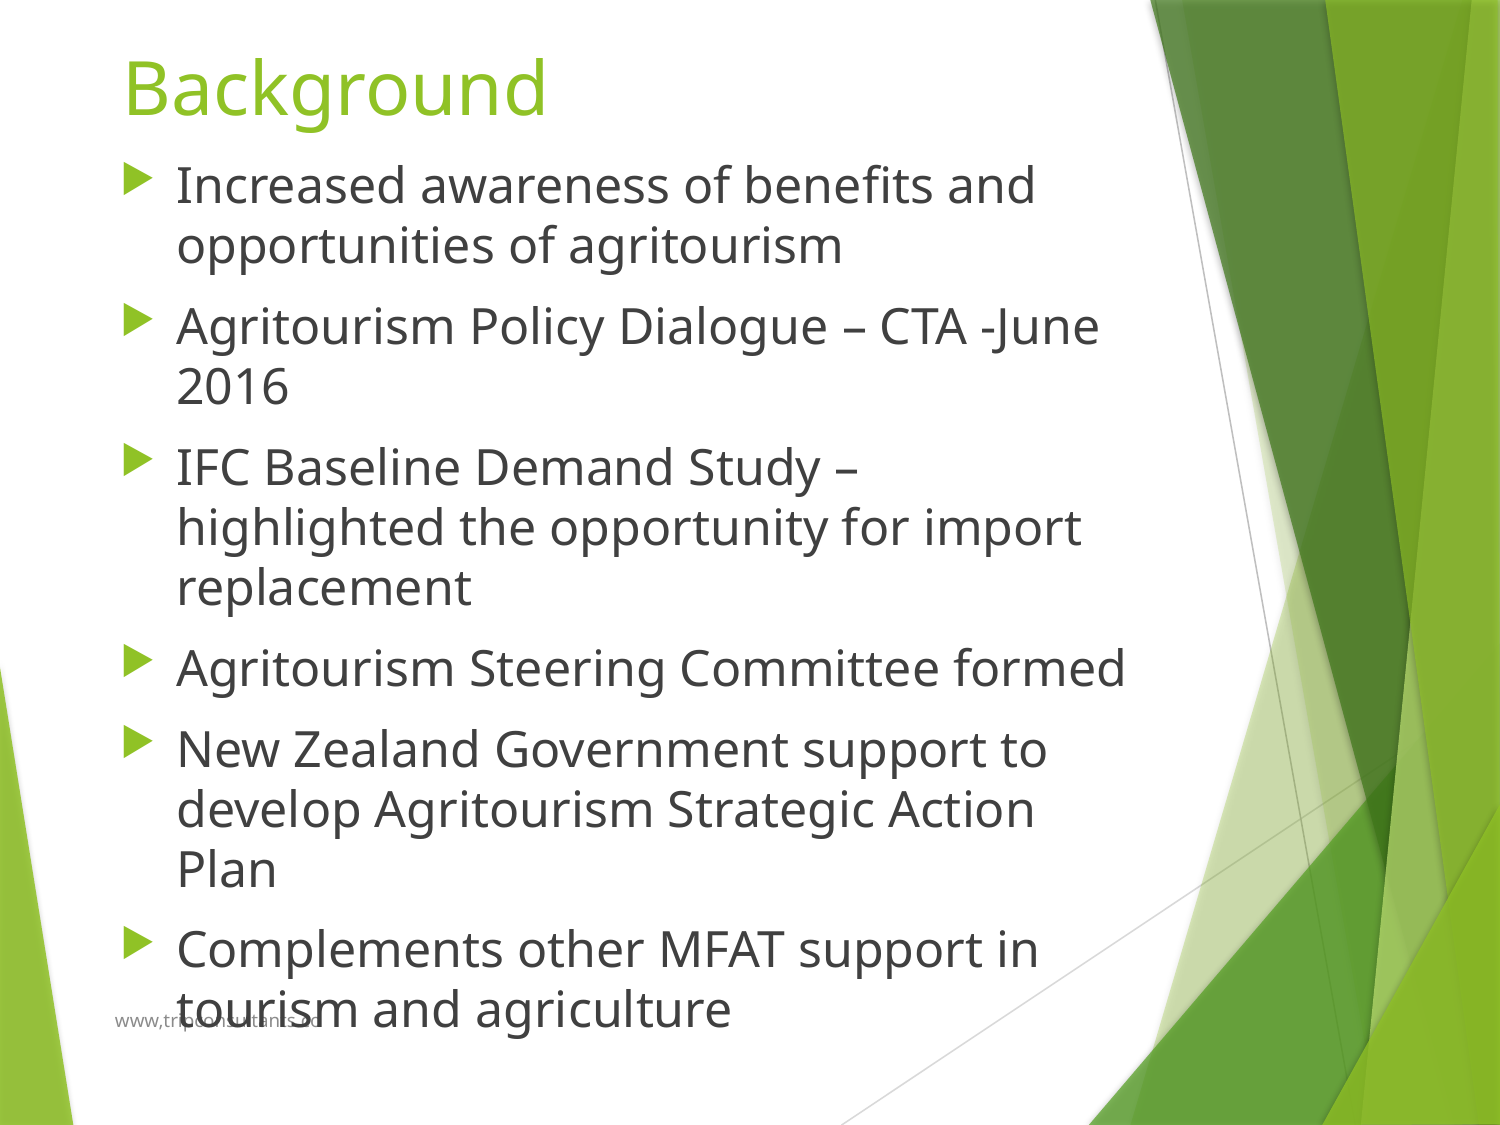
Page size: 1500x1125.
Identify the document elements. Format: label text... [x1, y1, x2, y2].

title Background [107, 33, 1150, 250]
list Increased awareness of benefits and opportunities of agritourism Agritourism Policy Dialogue – CTA -June 2016 IFC Baseline Demand Study – highlighted the opportunity for import replacement Agritourism Steering Committee formed New Zealand Government support to develop Agritourism Strategic Action Plan Complements other MFAT support in tourism and agriculture [105, 146, 1147, 963]
footer www,tripconsultants.co [99, 991, 859, 1051]
